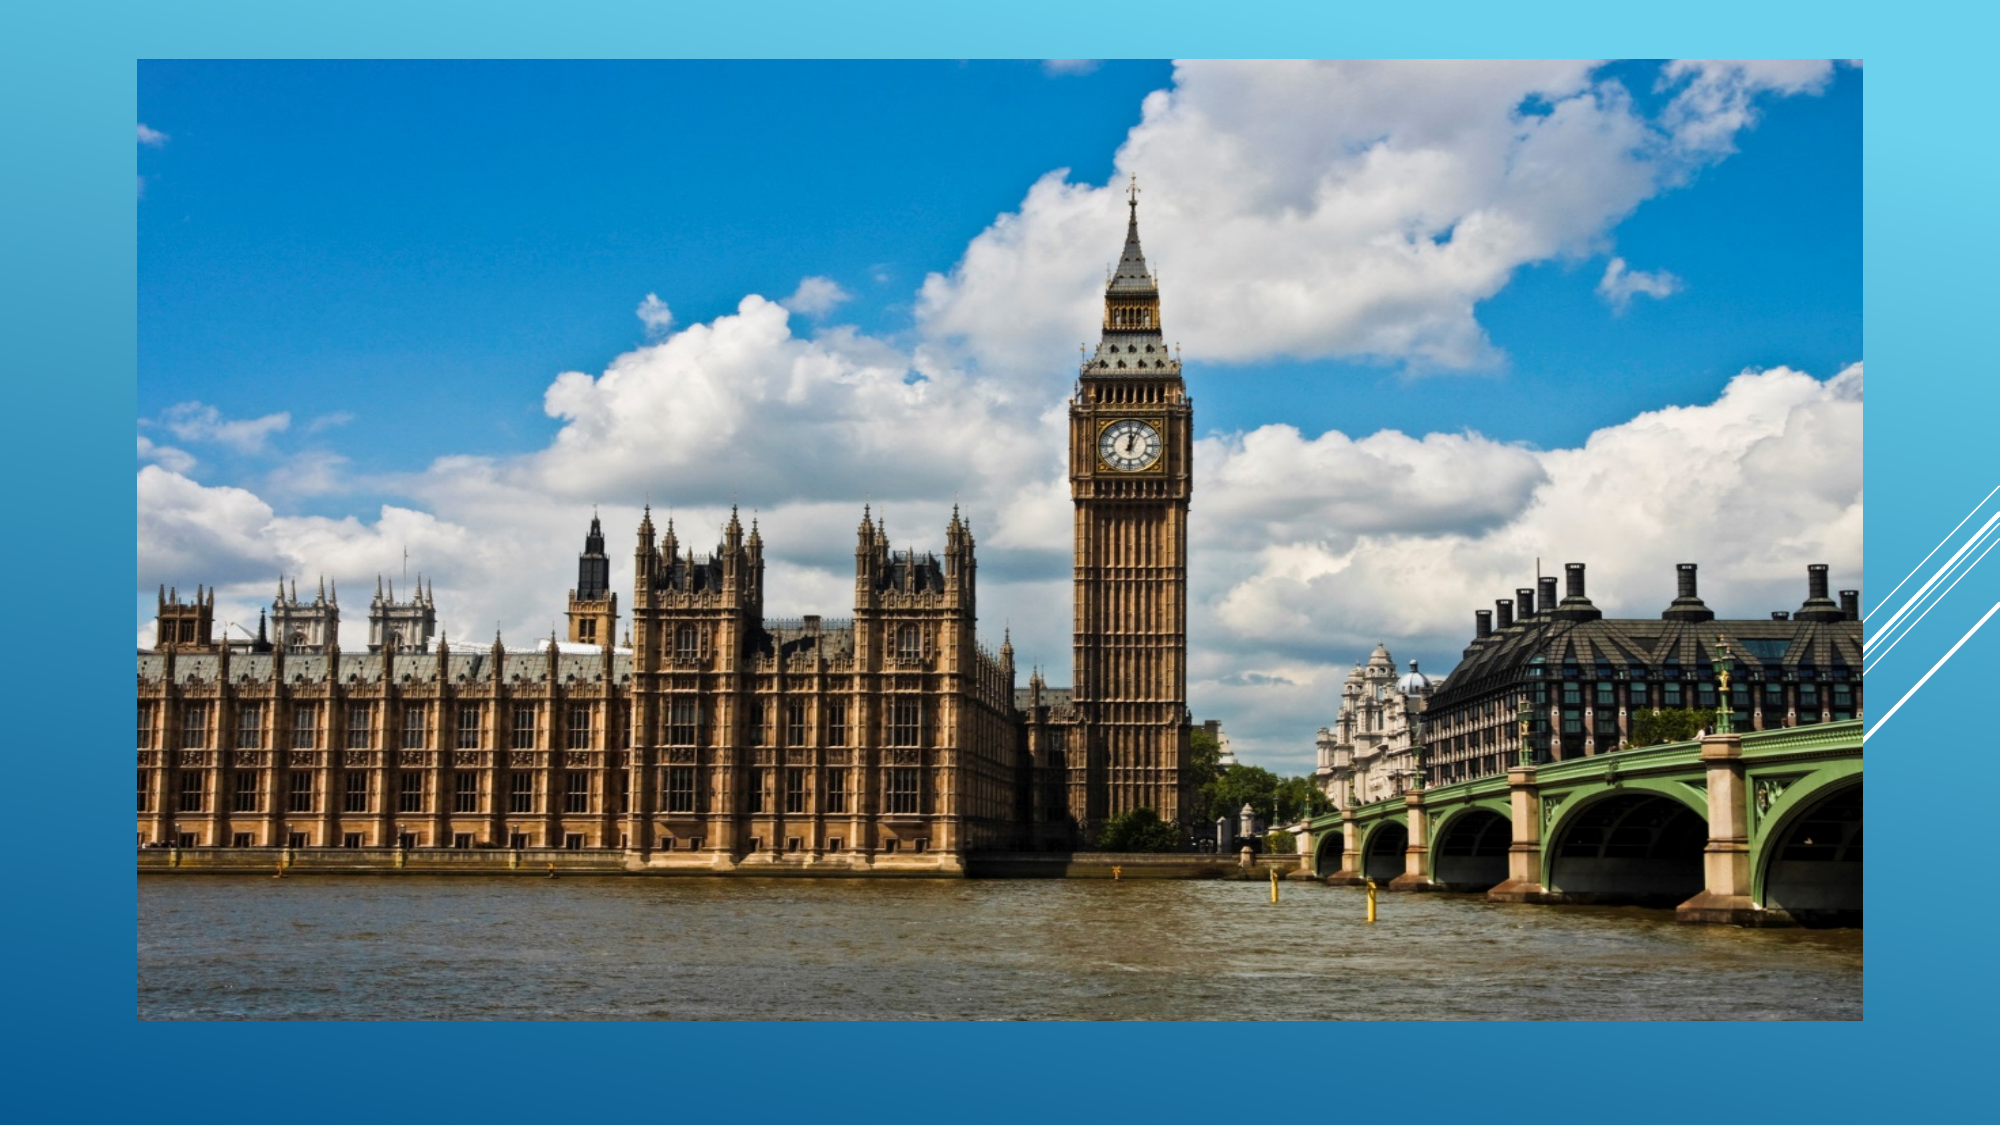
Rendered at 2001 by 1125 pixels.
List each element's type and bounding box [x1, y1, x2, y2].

list [137, 59, 1863, 1021]
